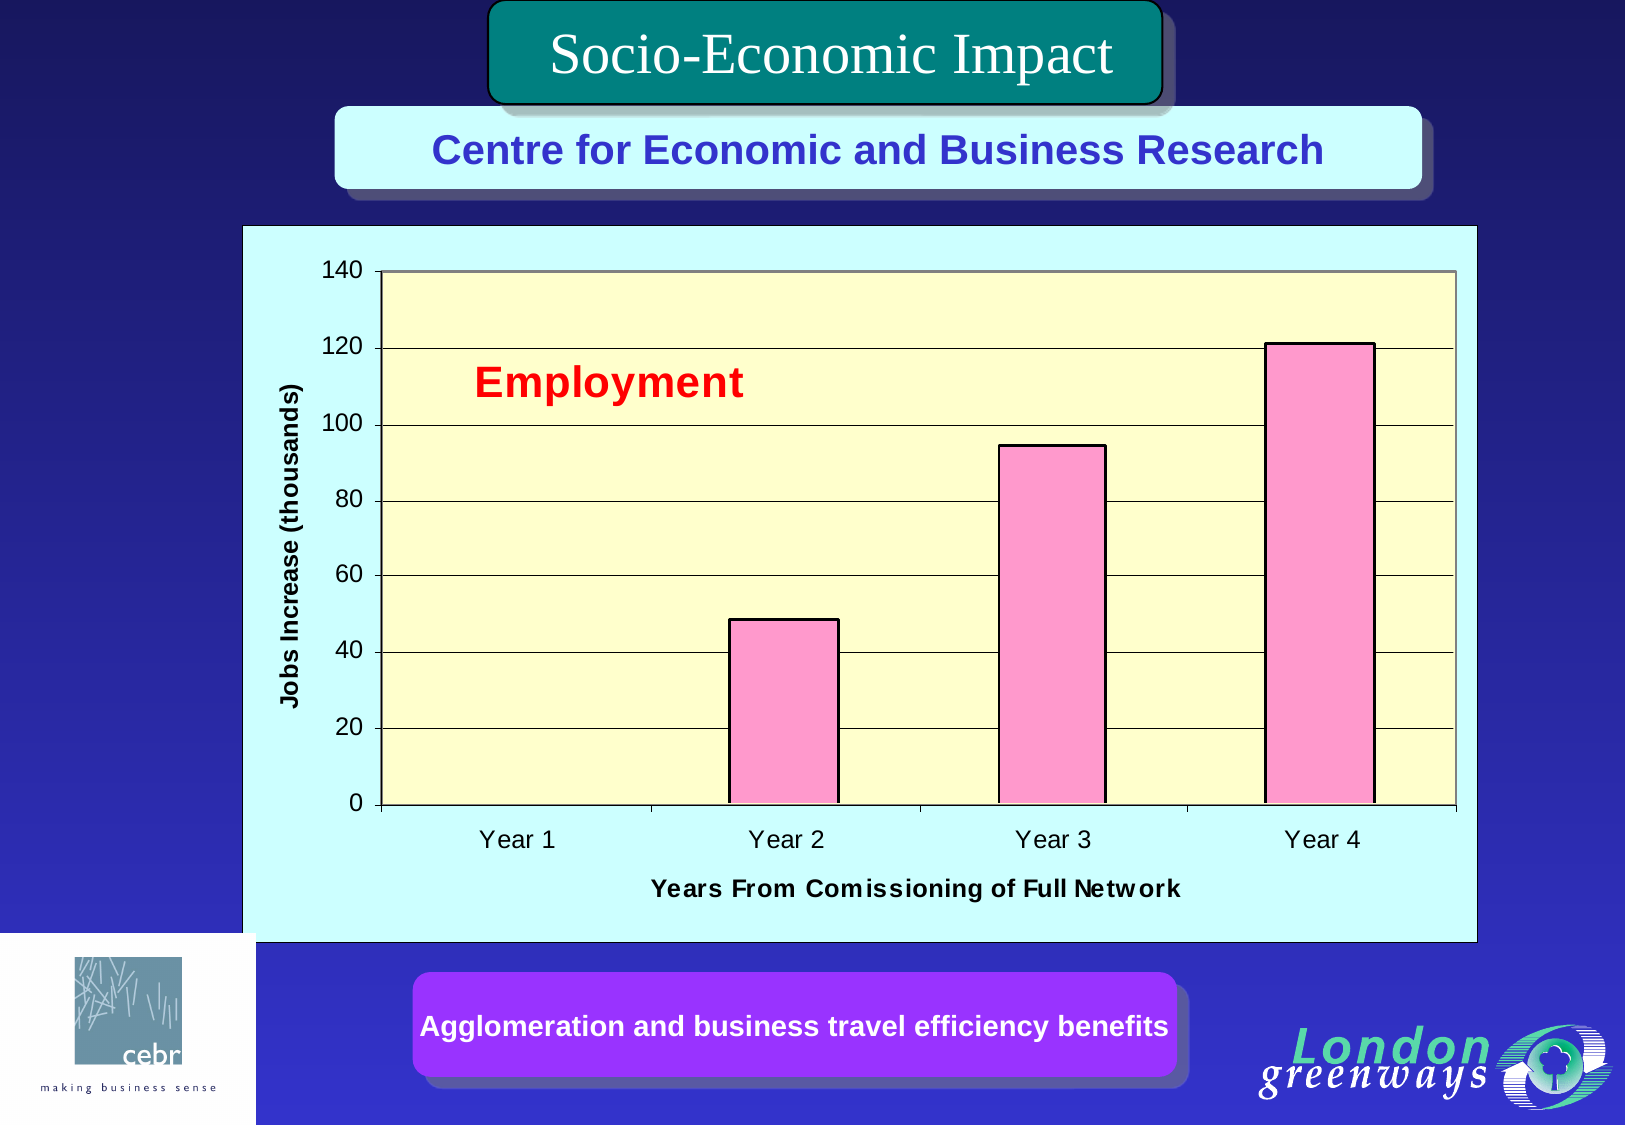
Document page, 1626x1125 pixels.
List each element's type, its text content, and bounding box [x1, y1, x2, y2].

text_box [487, 0, 1164, 105]
text_box Centre for Economic and Business Research [334, 106, 1423, 189]
text_box Agglomeration and business travel efficiency benefits [412, 972, 1178, 1077]
picture [0, 213, 1494, 1125]
